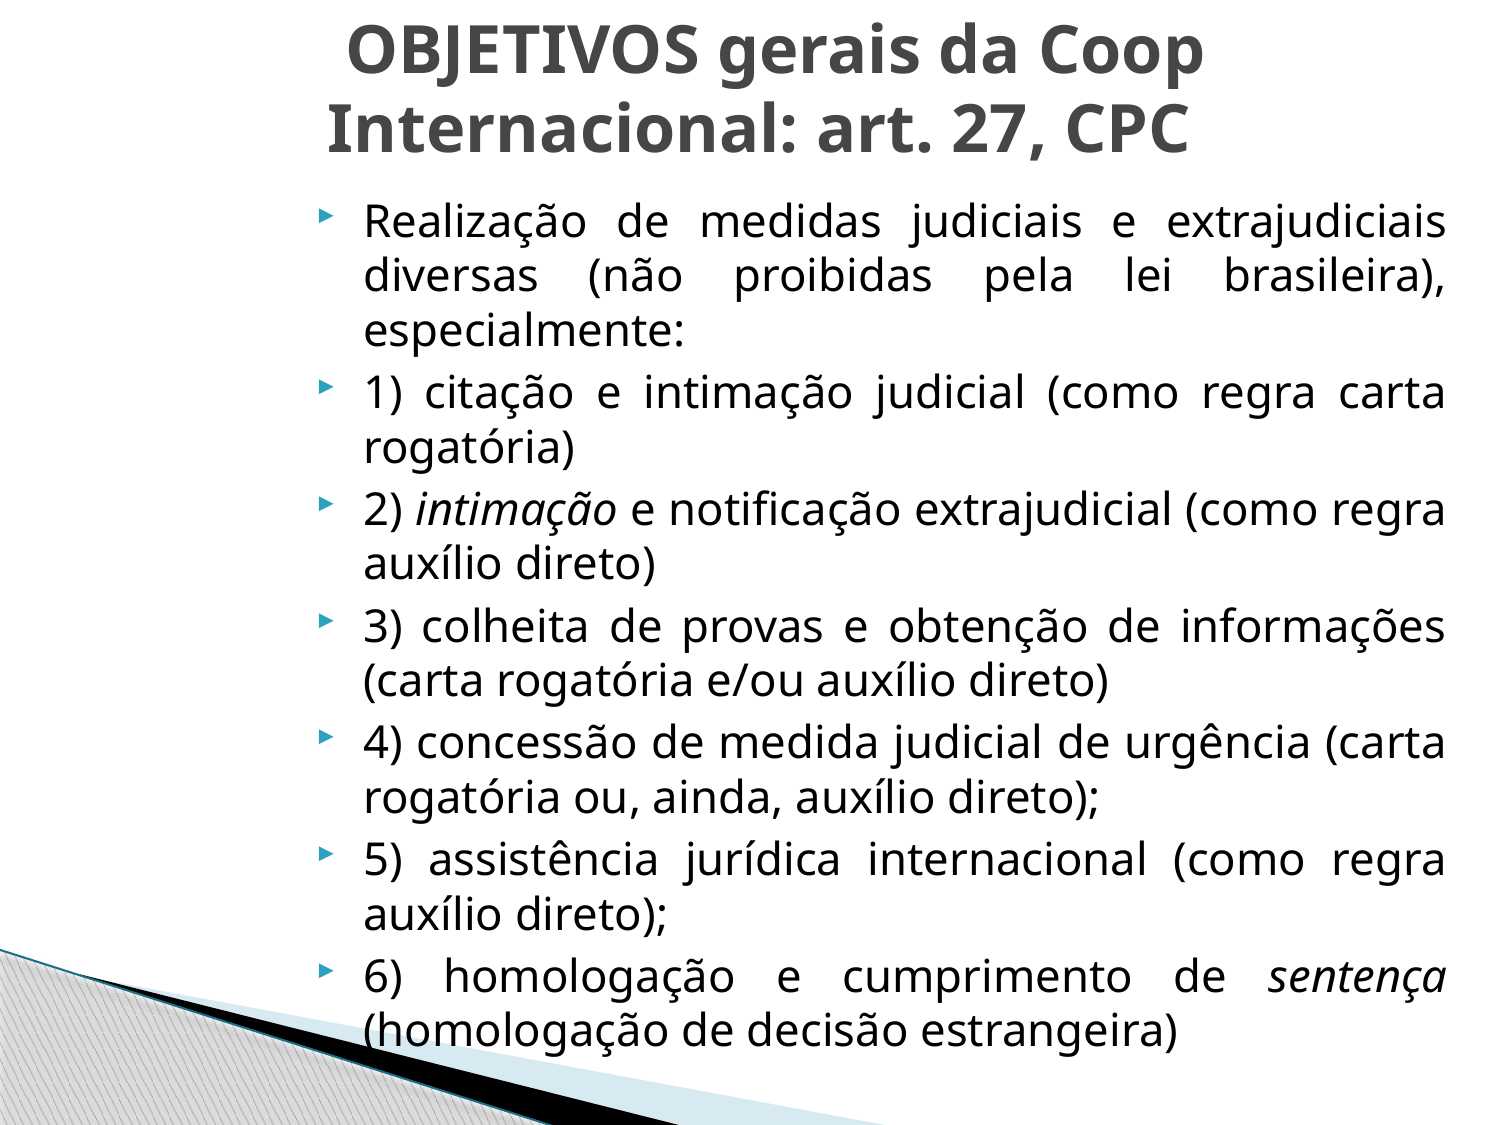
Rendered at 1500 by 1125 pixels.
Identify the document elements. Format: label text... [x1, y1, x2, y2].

list Realização de medidas judiciais e extrajudiciais diversas (não proibidas pela lei brasileira), especialmente: 1) citação e intimação judicial (como regra carta rogatória) 2) intimação e notificação extrajudicial (como regra auxílio direto) 3) colheita de provas e obtenção de informações (carta rogatória e/ou auxílio direto) 4) concessão de medida judicial de urgência (carta rogatória ou, ainda, auxílio direto); 5) assistência jurídica internacional (como regra auxílio direto); 6) homologação e cumprimento de sentença (homologação de decisão estrangeira) [289, 184, 1463, 1071]
title OBJETIVOS gerais da Coop Internacional: art. 27, CPC [312, 0, 1500, 173]
